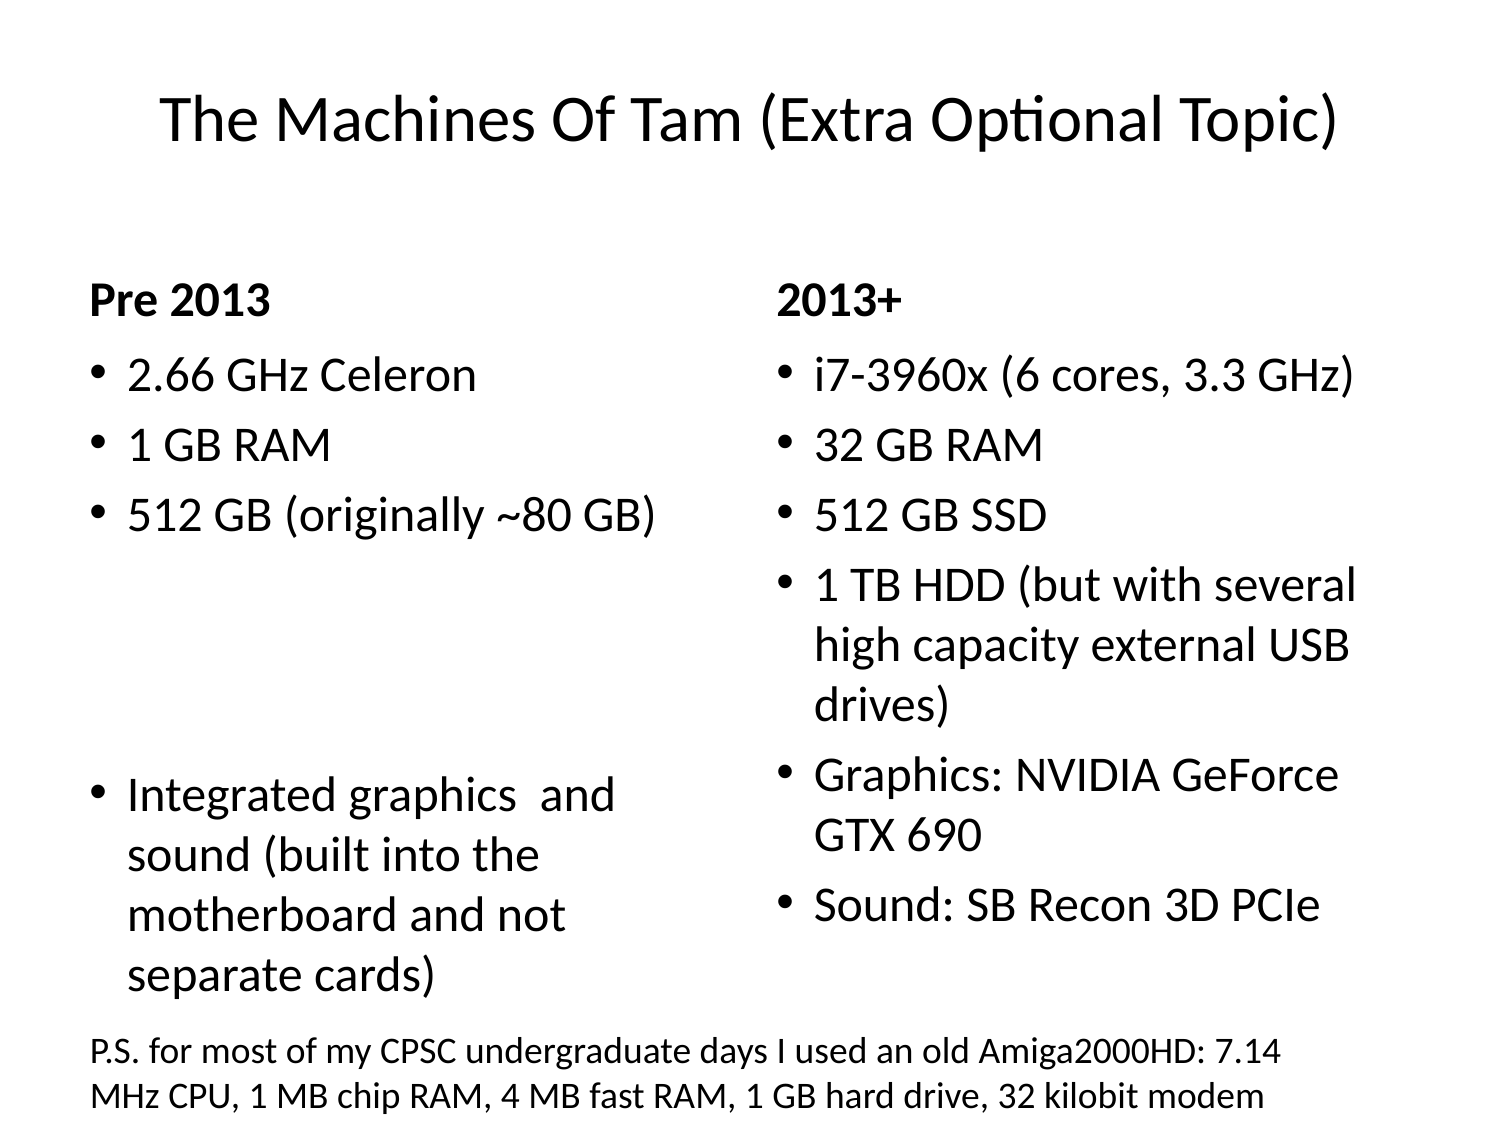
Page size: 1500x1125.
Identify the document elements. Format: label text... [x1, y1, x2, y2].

list 2.66 GHz Celeron 1 GB RAM 512 GB (originally ~80 GB) Integrated graphics and sound (built into the motherboard and not separate cards) [74, 334, 738, 983]
list i7-3960x (6 cores, 3.3 GHz) 32 GB RAM 512 GB SSD 1 TB HDD (but with several high capacity external USB drives) Graphics: NVIDIA GeForce GTX 690 Sound: SB Recon 3D PCIe [761, 334, 1425, 983]
list 2013+ [761, 229, 1425, 334]
title The Machines Of Tam (Extra Optional Topic) [75, 37, 1425, 193]
text_box P.S. for most of my CPSC undergraduate days I used an old Amiga2000HD: 7.14 MHz CPU, 1 MB chip RAM, 4 MB fast RAM, 1 GB hard drive, 32 kilobit modem [74, 1018, 1350, 1124]
list Pre 2013 [74, 229, 738, 334]
